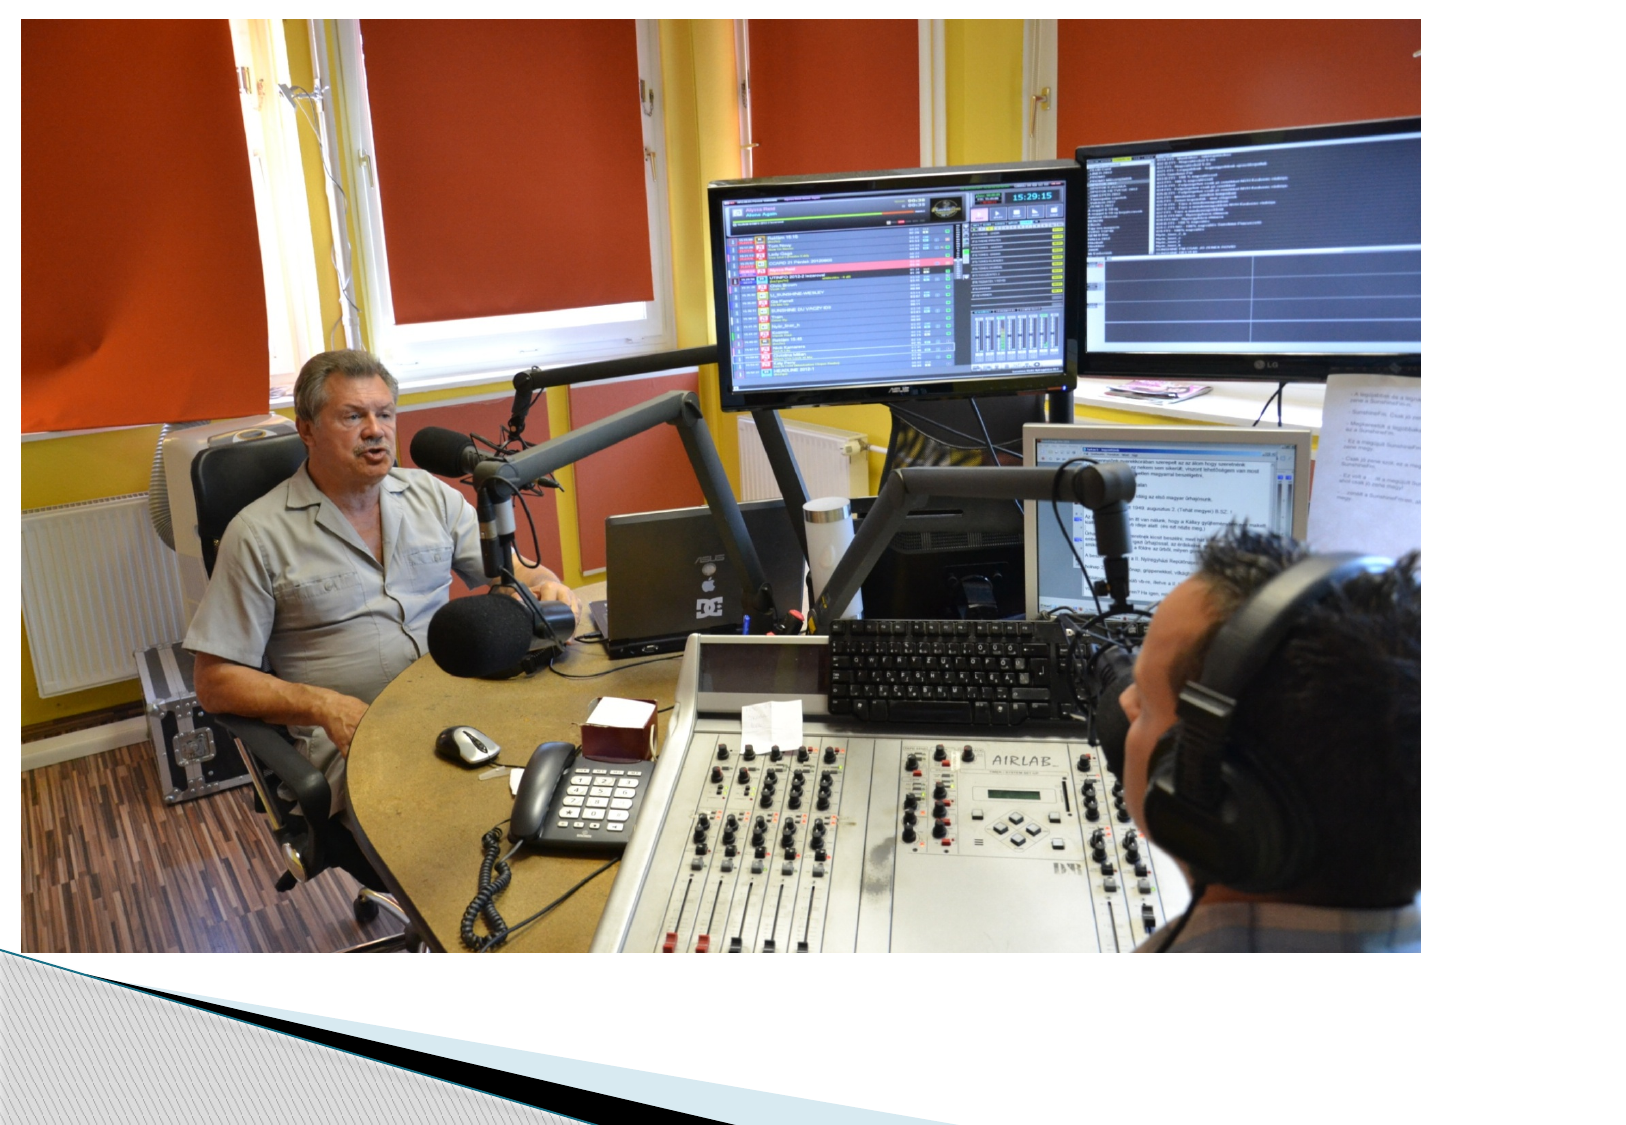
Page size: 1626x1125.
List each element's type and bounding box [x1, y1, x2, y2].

picture [20, 18, 1422, 953]
